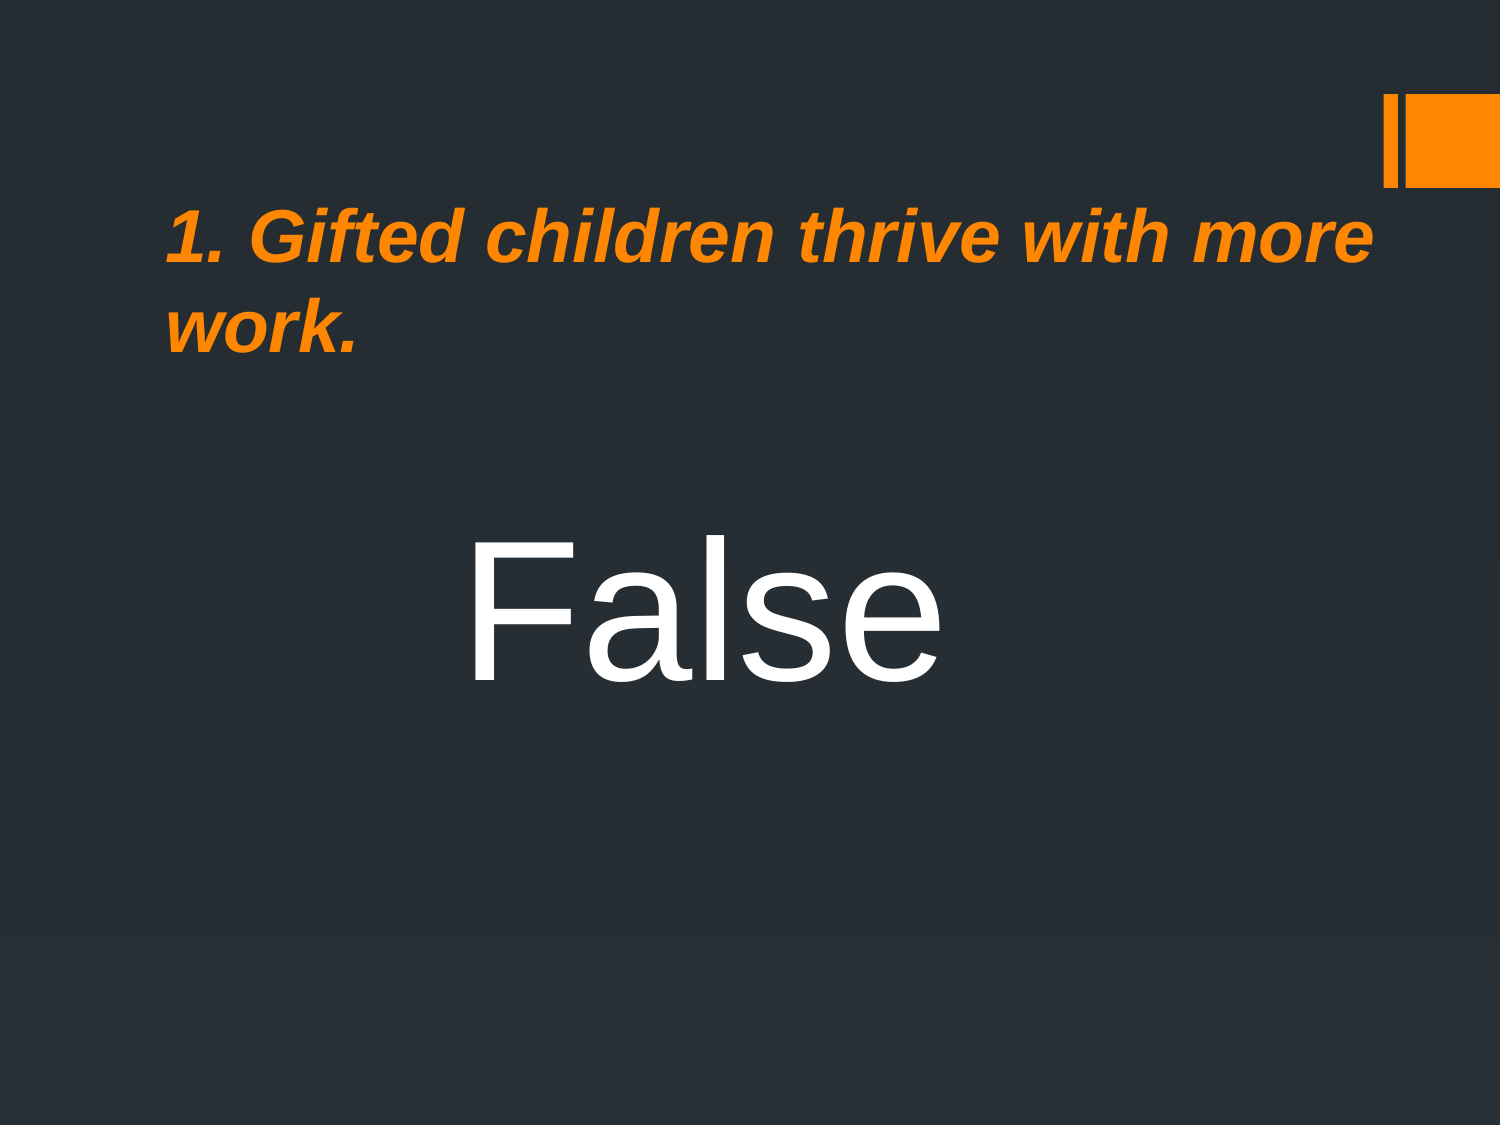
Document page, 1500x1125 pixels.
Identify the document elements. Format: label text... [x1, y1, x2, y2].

list False [437, 500, 1425, 1006]
title 1. Gifted children thrive with more work. [150, 45, 1425, 375]
